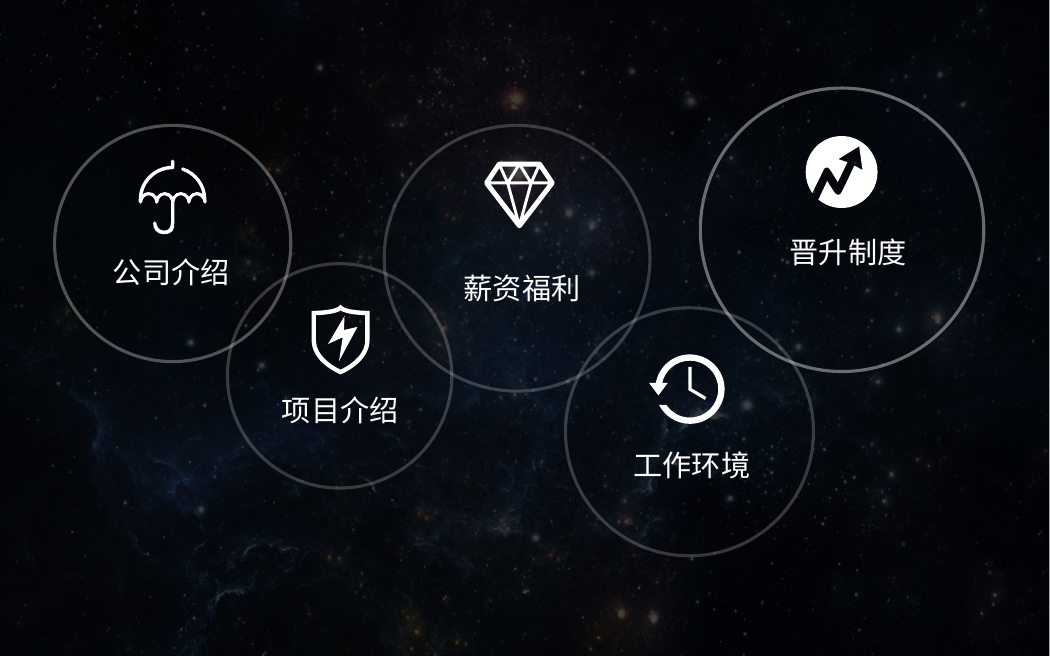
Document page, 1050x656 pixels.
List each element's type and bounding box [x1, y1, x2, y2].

text_box [700, 87, 985, 372]
text_box [54, 125, 291, 362]
text_box [565, 307, 814, 557]
text_box [383, 125, 651, 392]
text_box [227, 263, 453, 489]
picture [0, 0, 1050, 656]
